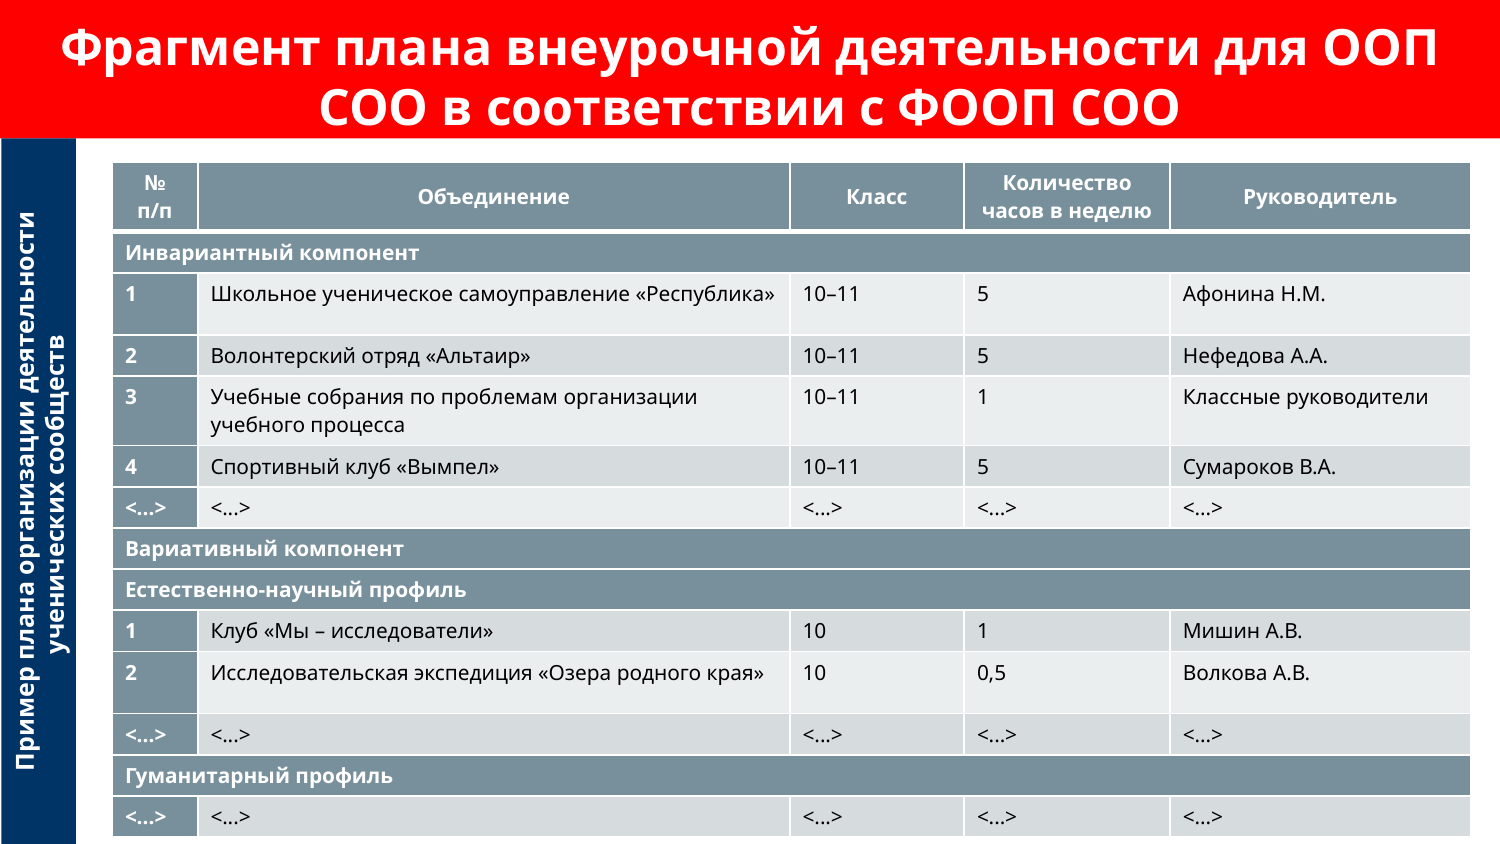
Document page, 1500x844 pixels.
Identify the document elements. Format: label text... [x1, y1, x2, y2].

table_cell 10–11 [791, 446, 963, 486]
table_cell Естественно-научный профиль [113, 570, 1470, 609]
table_cell Вариативный компонент [113, 529, 1470, 568]
table_cell Нефедова А.А. [1171, 336, 1470, 375]
table_cell Афонина Н.М. [1171, 274, 1470, 334]
table_cell <...> [1171, 797, 1470, 836]
table_cell 10 [791, 652, 963, 713]
table_cell <...> [113, 714, 197, 754]
table_cell 3 [113, 377, 197, 445]
table_cell Гуманитарный профиль [113, 756, 1470, 795]
table_cell Школьное ученическое самоуправление «Республика» [199, 274, 789, 334]
table_cell Инвариантный компонент [113, 234, 1470, 272]
table_cell <...> [965, 714, 1169, 754]
text_box Пример плана организации деятельности ученических сообществ [1, 138, 76, 844]
table_cell 4 [113, 446, 197, 486]
table_cell 5 [965, 336, 1169, 375]
table_header Руководитель [1171, 163, 1470, 229]
table_header Количество часов в неделю [965, 163, 1169, 229]
table_cell <...> [791, 797, 963, 836]
table_cell Сумароков В.А. [1171, 446, 1470, 486]
table_cell Волкова А.В. [1171, 652, 1470, 713]
table_cell <...> [113, 797, 197, 836]
table_cell <...> [113, 488, 197, 527]
table_cell <...> [199, 714, 789, 754]
table_cell <...> [791, 488, 963, 527]
table_cell Спортивный клуб «Вымпел» [199, 446, 789, 486]
table_header Класс [791, 163, 963, 229]
title Фрагмент плана внеурочной деятельности для ООП СОО в соответствии с ФООП СОО [0, 0, 1500, 139]
table_cell 1 [113, 611, 197, 651]
table_cell 0,5 [965, 652, 1169, 713]
table_cell 5 [965, 446, 1169, 486]
table_cell 1 [965, 611, 1169, 651]
table_cell <...> [1171, 488, 1470, 527]
table_cell Классные руководители [1171, 377, 1470, 445]
table_cell <...> [199, 797, 789, 836]
table_cell Исследовательская экспедиция «Озера родного края» [199, 652, 789, 713]
table_cell 1 [965, 377, 1169, 445]
table_cell 10–11 [791, 336, 963, 375]
table_cell <...> [199, 488, 789, 527]
table_cell 5 [965, 274, 1169, 334]
table_cell <...> [965, 797, 1169, 836]
table_cell 10–11 [791, 377, 963, 445]
table_cell <...> [965, 488, 1169, 527]
table_cell 2 [113, 336, 197, 375]
table_header № п/п [113, 163, 197, 229]
table_cell <...> [791, 714, 963, 754]
table_cell 10–11 [791, 274, 963, 334]
table_cell 1 [113, 274, 197, 334]
table_cell Мишин А.В. [1171, 611, 1470, 651]
table_cell 2 [113, 652, 197, 713]
table_cell <...> [1171, 714, 1470, 754]
table_cell 10 [791, 611, 963, 651]
table_header Объединение [199, 163, 789, 229]
table_cell Волонтерский отряд «Альтаир» [199, 336, 789, 375]
table_cell Учебные собрания по проблемам организации учебного процесса [199, 377, 789, 445]
table_cell Клуб «Мы – исследователи» [199, 611, 789, 651]
